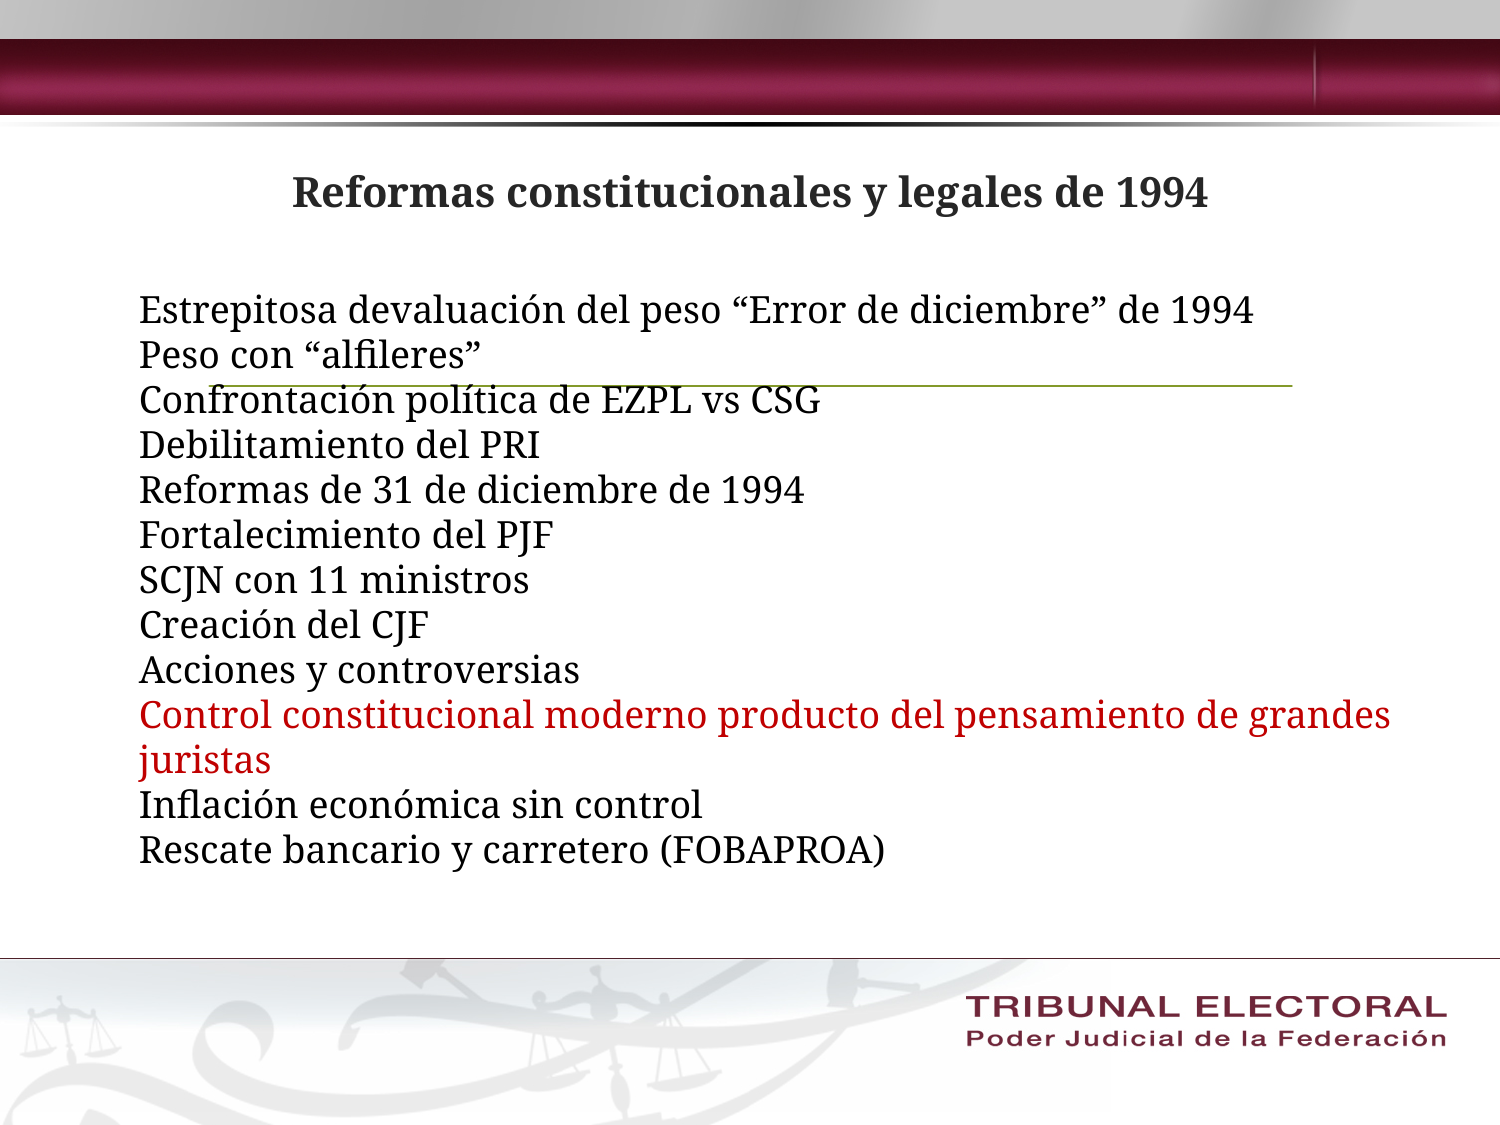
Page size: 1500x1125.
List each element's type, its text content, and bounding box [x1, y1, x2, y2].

picture [0, 0, 1500, 1125]
text_box Estrepitosa devaluación del peso “Error de diciembre” de 1994 Peso con “alfileres” Confrontación política de EZPL vs CSG Debilitamiento del PRI Reformas de 31 de diciembre de 1994 Fortalecimiento del PJF SCJN con 11 ministros Creación del CJF Acciones y controversias Control constitucional moderno producto del pensamiento de grandes juristas Inflación económica sin control Rescate bancario y carretero (FOBAPROA) [123, 278, 1447, 924]
title Reformas constitucionales y legales de 1994 [192, 150, 1309, 232]
